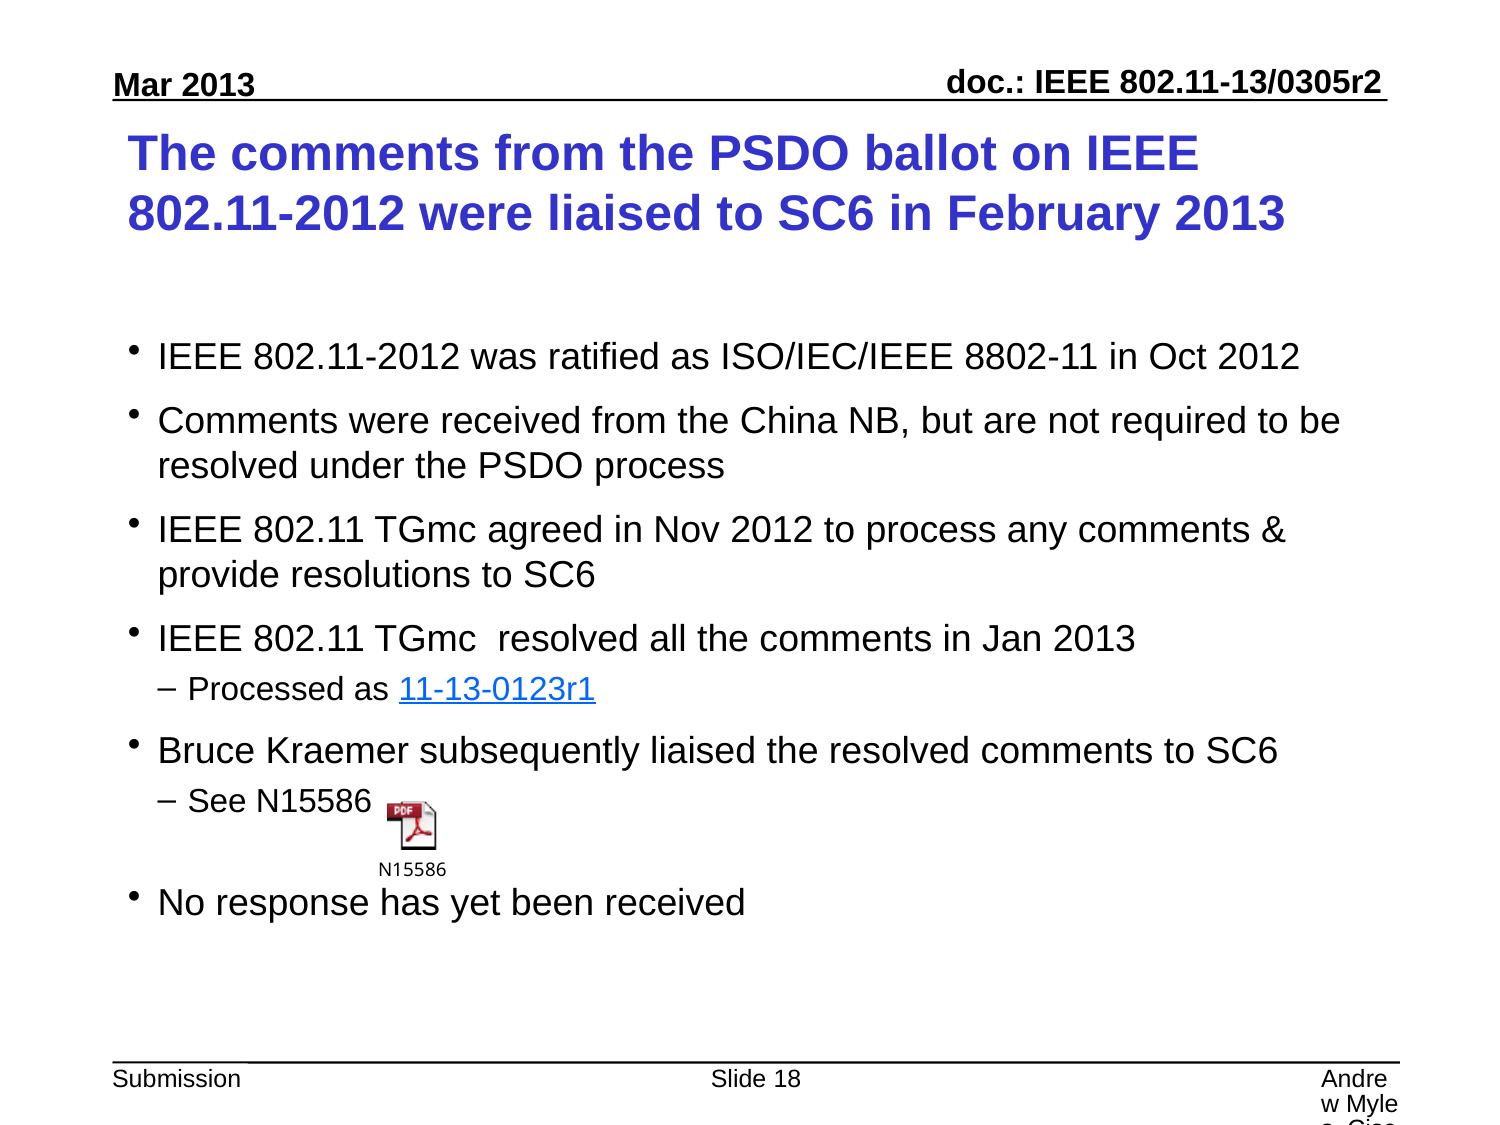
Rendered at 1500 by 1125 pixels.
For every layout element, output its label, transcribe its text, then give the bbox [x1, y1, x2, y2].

list IEEE 802.11-2012 was ratified as ISO/IEC/IEEE 8802-11 in Oct 2012 Comments were received from the China NB, but are not required to be resolved under the PSDO process IEEE 802.11 TGmc agreed in Nov 2012 to process any comments & provide resolutions to SC6 IEEE 802.11 TGmc resolved all the comments in Jan 2013 Processed as 11-13-0123r1 Bruce Kraemer subsequently liaised the resolved comments to SC6 See N15586 No response has yet been received [112, 324, 1388, 1000]
title The comments from the PSDO ballot on IEEE 802.11-2012 were liaised to SC6 in February 2013 [112, 112, 1388, 288]
slide_number Slide 18 [709, 1061, 803, 1093]
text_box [337, 799, 488, 927]
footer Andrew Myles, Cisco [1320, 1061, 1402, 1093]
